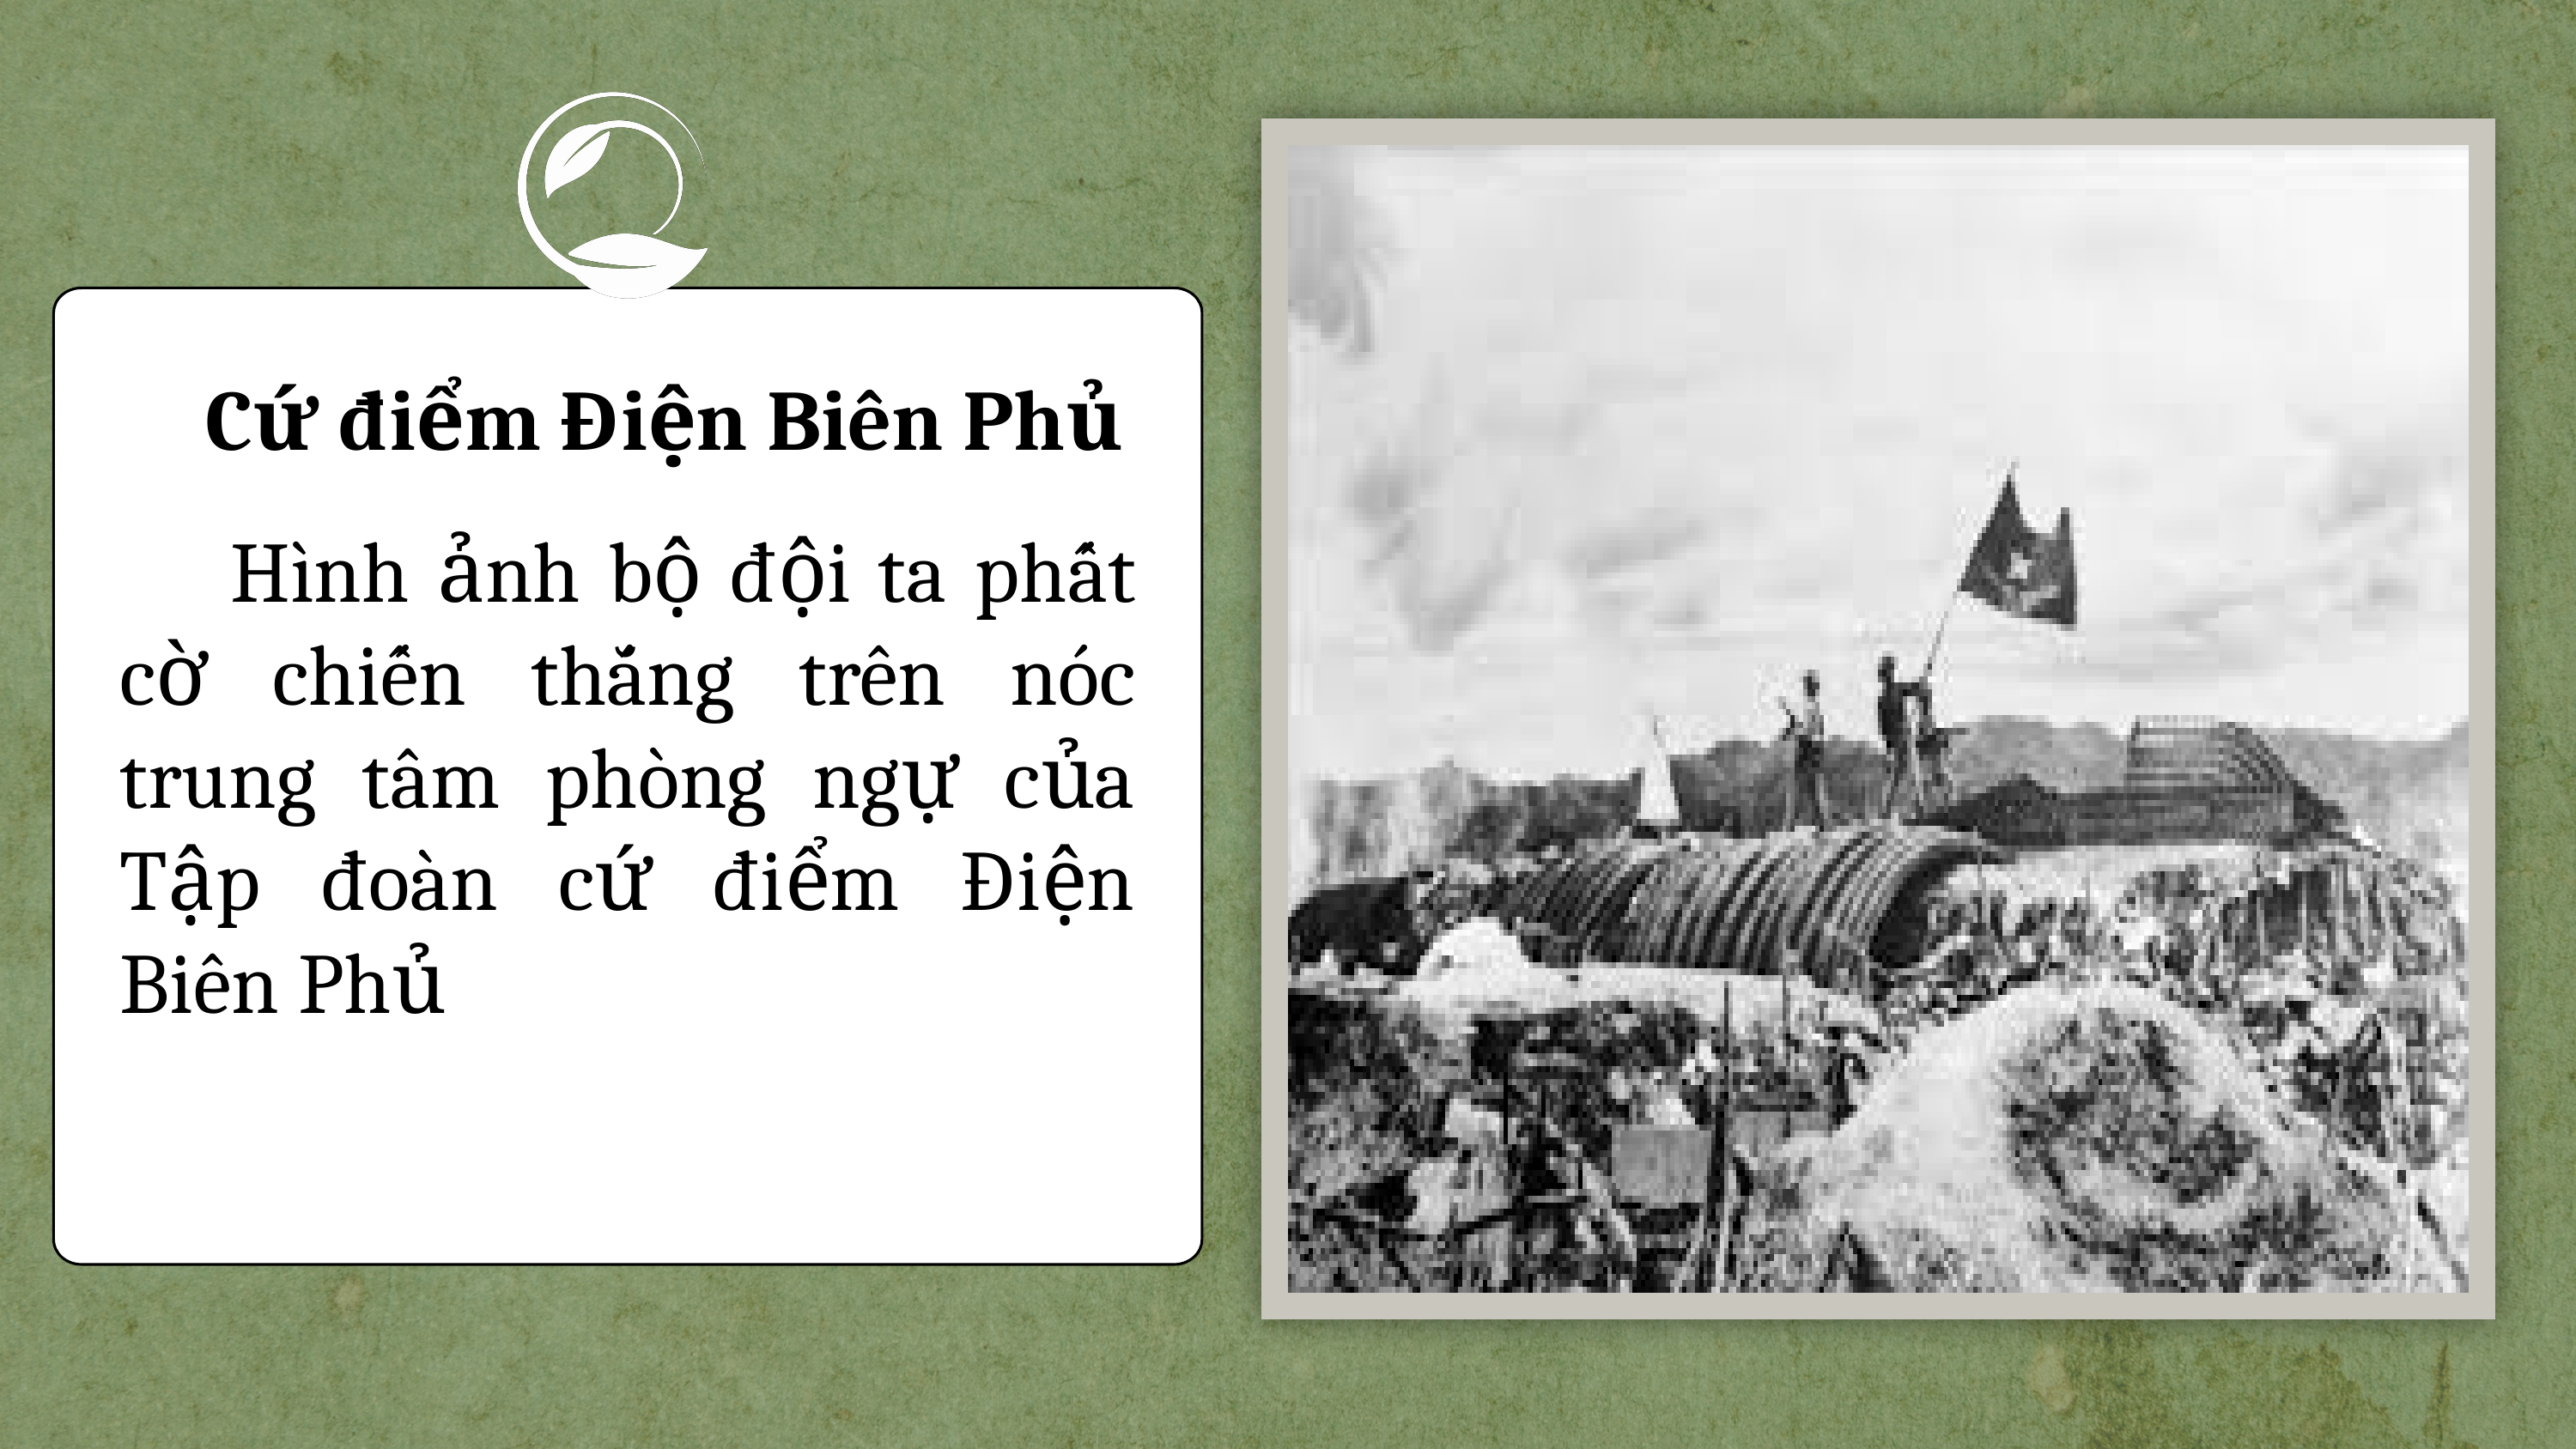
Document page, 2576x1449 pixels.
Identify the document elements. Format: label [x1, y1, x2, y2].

picture [1287, 144, 2470, 1294]
text_box [0, 0, 2576, 1449]
text_box [516, 91, 709, 286]
text_box [53, 288, 1203, 1265]
